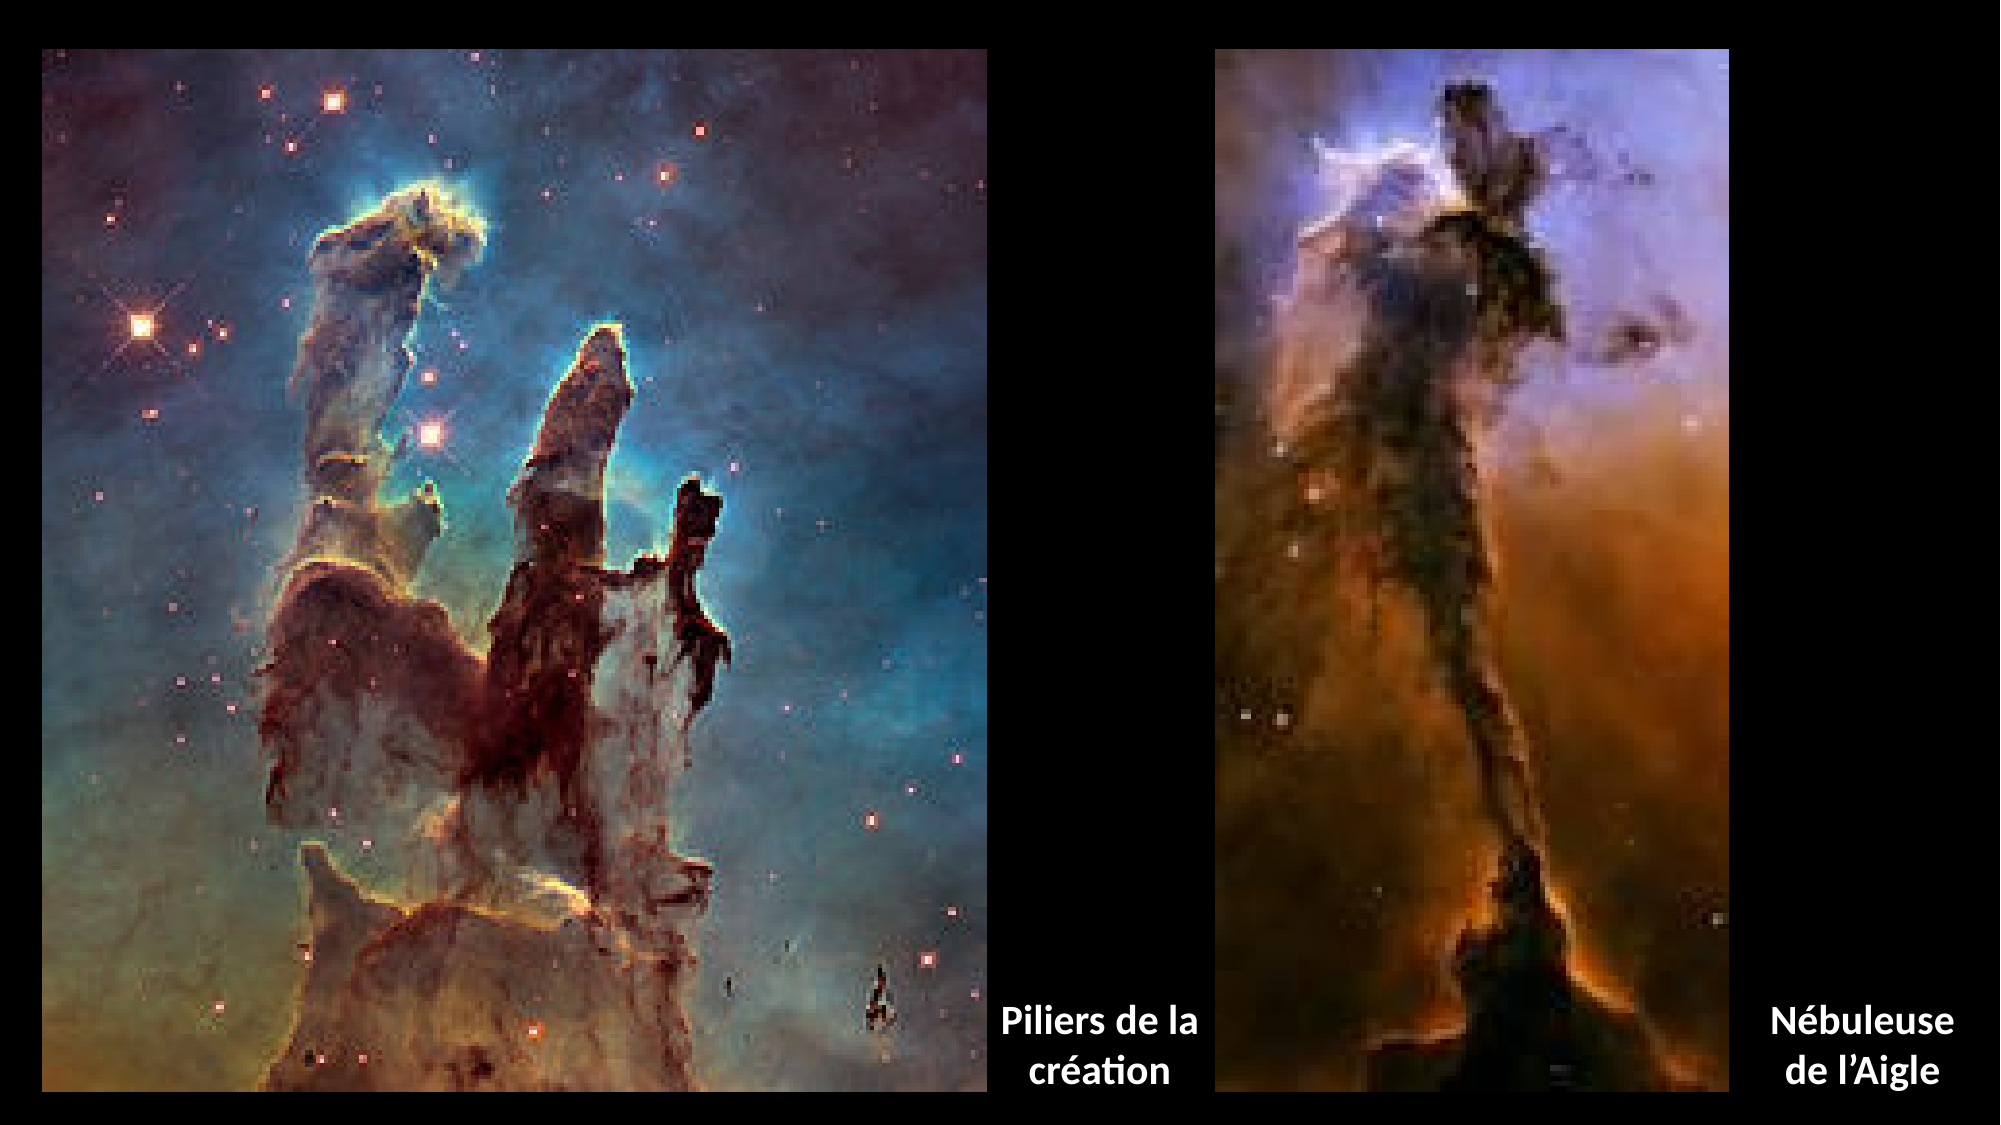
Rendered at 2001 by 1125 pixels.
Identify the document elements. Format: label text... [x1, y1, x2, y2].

text_box Nébuleuse de l’Aigle [1734, 985, 1991, 1100]
picture [1215, 49, 1729, 1092]
text_box Piliers de la création [971, 985, 1228, 1100]
picture [42, 49, 987, 1092]
